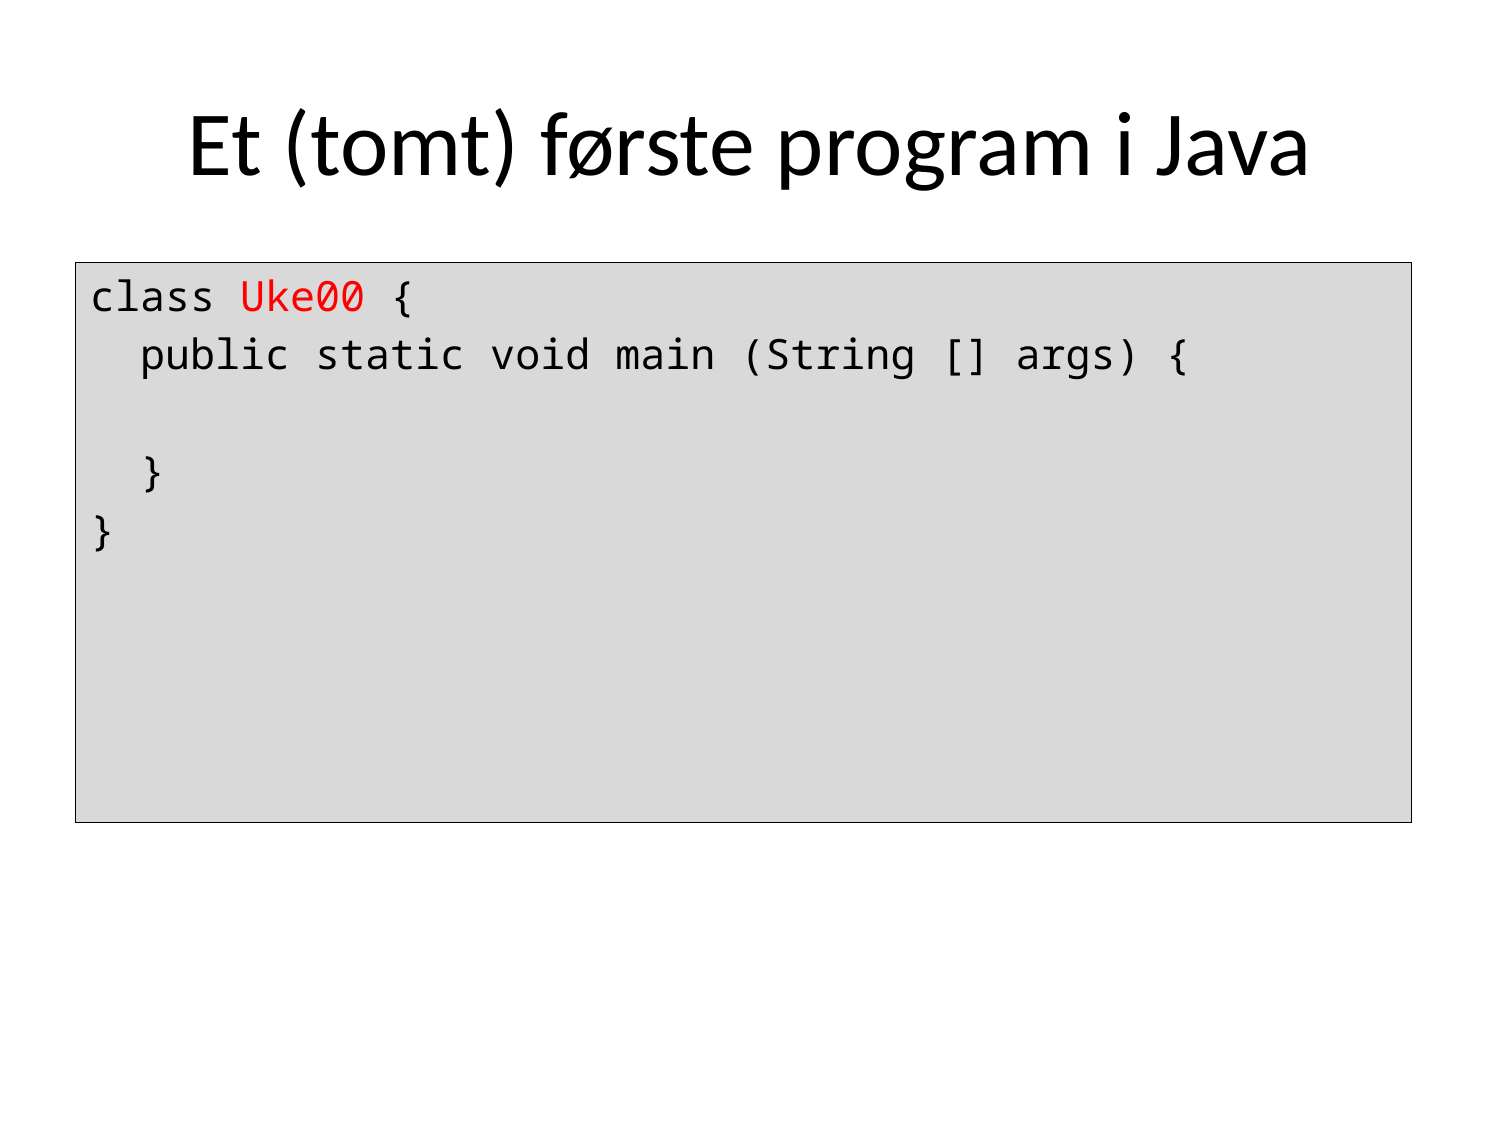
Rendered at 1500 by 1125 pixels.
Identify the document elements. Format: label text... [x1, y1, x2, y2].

list class Uke00 { public static void main (String [] args) { } } [75, 262, 1412, 823]
title Et (tomt) første program i Java [75, 45, 1425, 233]
